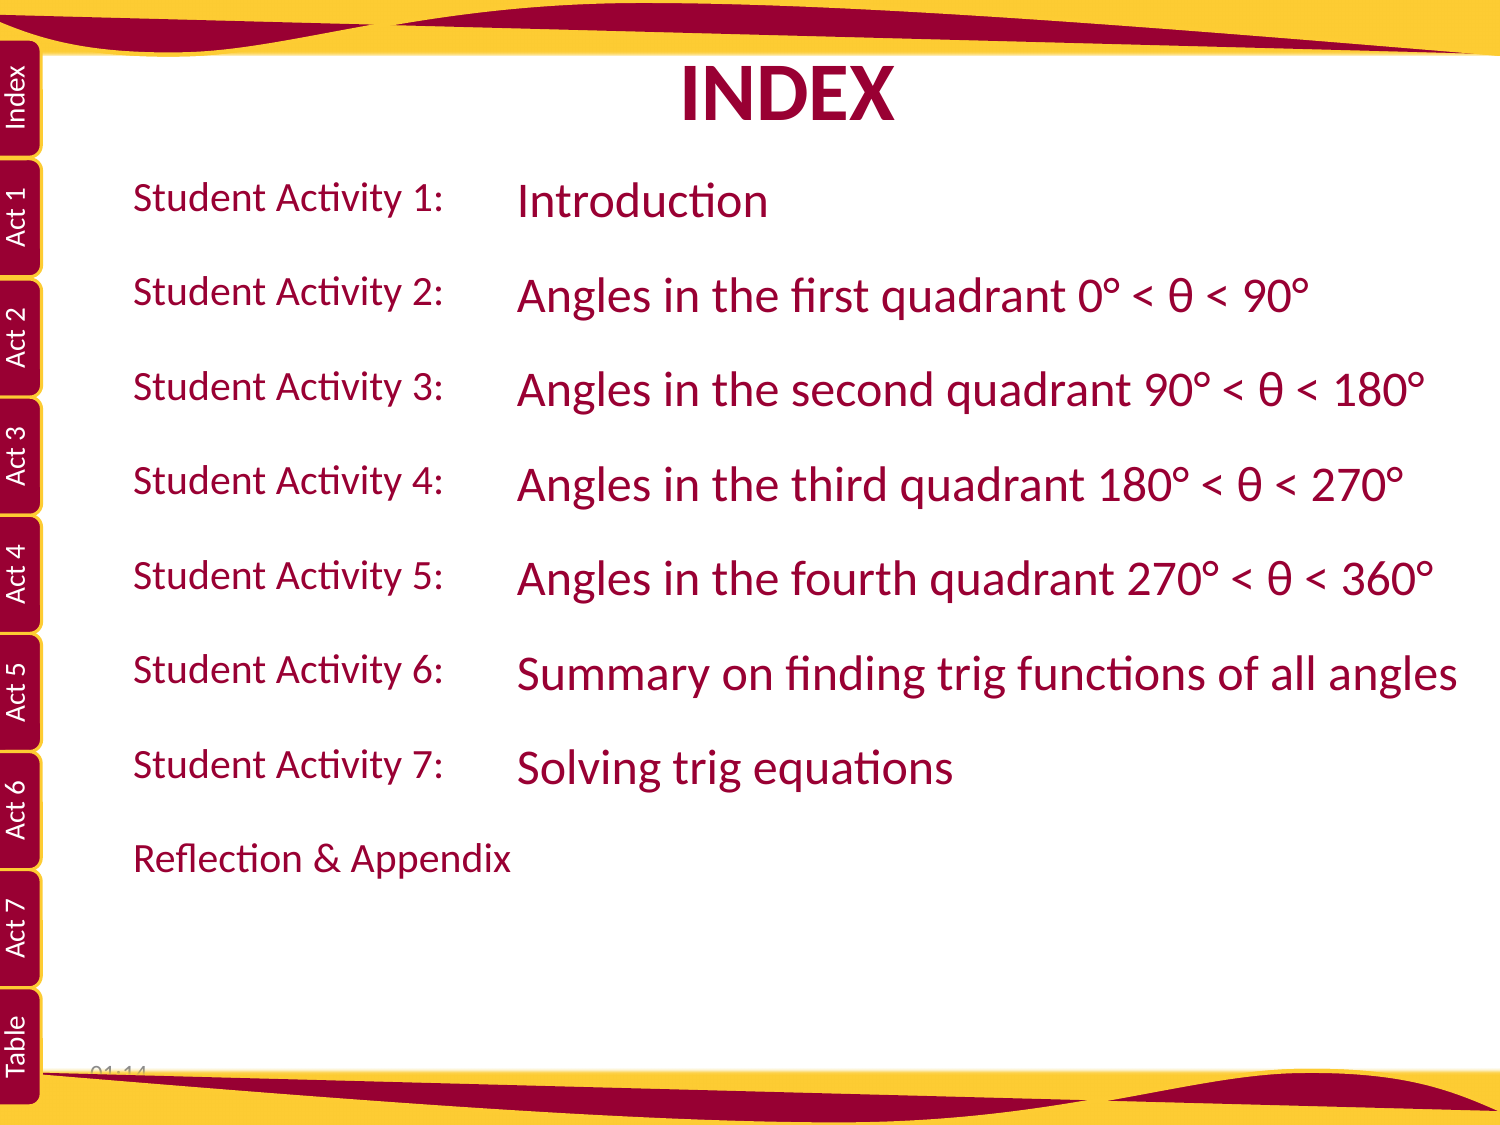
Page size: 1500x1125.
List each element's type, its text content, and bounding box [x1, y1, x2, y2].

table_cell Angles in the third quadrant 180° < θ < 270° [502, 456, 1500, 551]
table_cell Student Activity 2: [118, 267, 502, 362]
table_cell Student Activity 3: [118, 362, 502, 456]
table_cell Student Activity 4: [118, 456, 502, 551]
table_header Student Activity 1: [118, 173, 502, 267]
table_cell Student Activity 5: [118, 551, 502, 645]
table_cell Reflection & Appendix [118, 834, 1500, 929]
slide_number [75, 1042, 425, 1103]
table_cell Student Activity 7: [118, 740, 502, 834]
title INDEX [112, 0, 1463, 181]
table_cell Angles in the first quadrant 0° < θ < 90° [502, 267, 1500, 362]
table_cell Angles in the second quadrant 90° < θ < 180° [502, 362, 1500, 456]
table_cell Summary on finding trig functions of all angles [502, 645, 1500, 740]
table_cell Student Activity 6: [118, 645, 502, 740]
table_cell Angles in the fourth quadrant 270° < θ < 360° [502, 551, 1500, 645]
table_cell Solving trig equations [502, 740, 1500, 834]
table_header Introduction [502, 173, 1500, 267]
